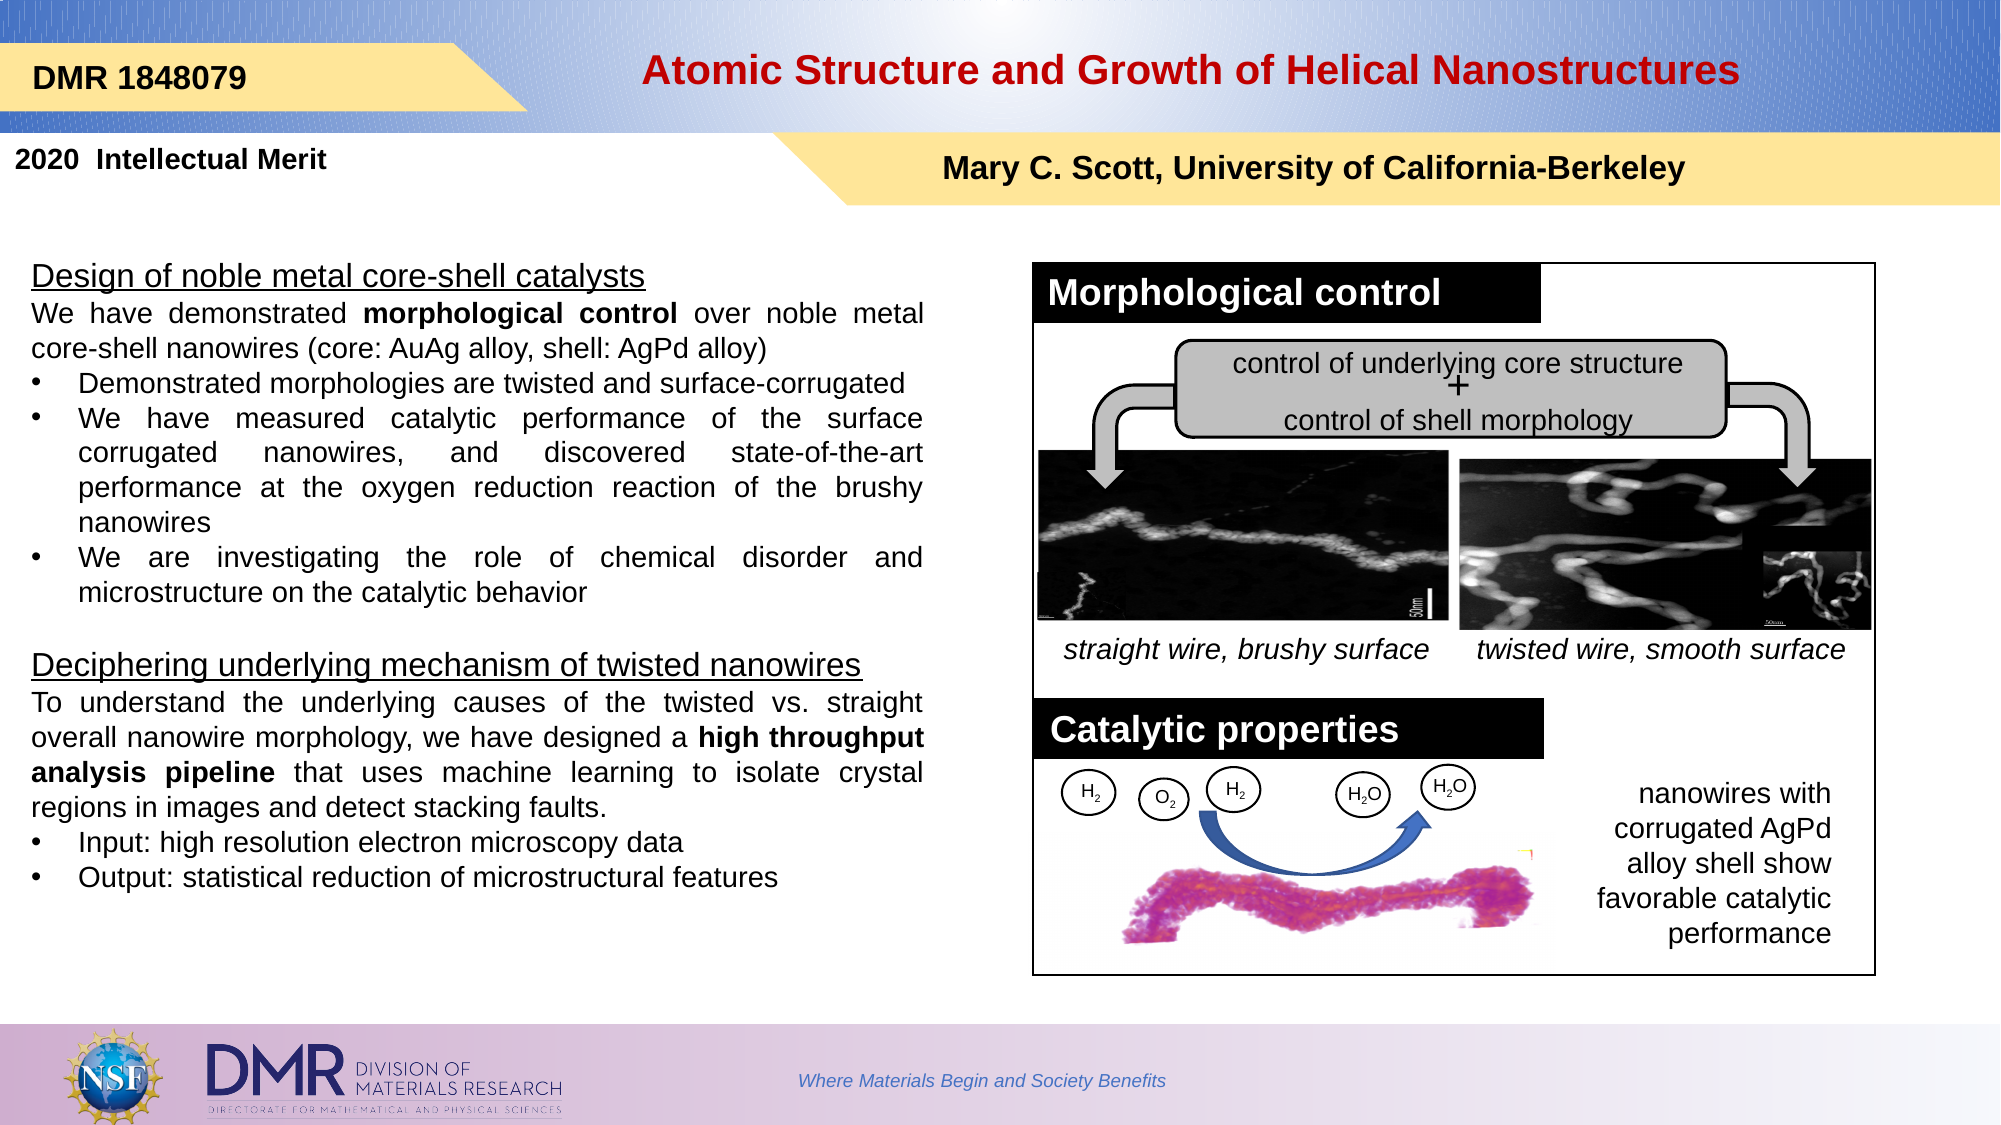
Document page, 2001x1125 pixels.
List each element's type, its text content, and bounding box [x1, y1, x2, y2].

text_box control of underlying core structure + control of shell morphology [1151, 343, 1766, 444]
picture [201, 1028, 563, 1119]
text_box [1061, 769, 1117, 815]
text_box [1139, 777, 1192, 821]
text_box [1037, 449, 1450, 620]
text_box [1727, 382, 1811, 458]
text_box Design of noble metal core-shell catalysts We have demonstrated morphological control over noble metal core-shell nanowires (core: AuAg alloy, shell: AgPd alloy) Demonstrated morphologies are twisted and surface-corrugated We have measured catalytic performance of the surface corrugated nanowires, and discovered state-of-the-art performance at the oxygen reduction reaction of the brushy nanowires We are investigating the role of chemical disorder and microstructure on the catalytic behavior Deciphering underlying mechanism of twisted nanowires To understand the underlying causes of the twisted vs. straight overall nanowire morphology, we have designed a high throughput analysis pipeline that uses machine learning to isolate crystal regions in images and detect stacking faults. Input: high resolution electron microscopy data Output: statistical reduction of microstructural features [16, 246, 940, 936]
title Atomic Structure and Growth of Helical Nanostructures [626, 24, 1900, 118]
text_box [1418, 764, 1490, 810]
text_box nanowires with corrugated AgPd alloy shell show favorable catalytic performance [1559, 766, 1847, 957]
text_box [1032, 263, 1875, 975]
text_box Morphological control [1032, 261, 1459, 321]
text_box [1092, 383, 1176, 449]
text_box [1458, 458, 1872, 630]
picture [1028, 832, 1556, 976]
text_box [1181, 339, 1721, 343]
text_box [1214, 813, 1223, 832]
text_box [1198, 810, 1207, 832]
text_box straight wire, brushy surface [1040, 622, 1454, 673]
text_box [1395, 810, 1433, 832]
text_box twisted wire, smooth surface [1455, 623, 1868, 673]
text_box [1034, 698, 1544, 759]
text_box DMR 1848079 [17, 49, 262, 104]
text_box Catalytic properties [1035, 697, 1461, 758]
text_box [1333, 772, 1405, 818]
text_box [1206, 767, 1262, 813]
text_box 2020 Intellectual Merit [0, 132, 493, 183]
picture [62, 1026, 164, 1125]
text_box Mary C. Scott, University of California-Berkeley [927, 138, 1702, 194]
text_box [1032, 262, 1541, 323]
